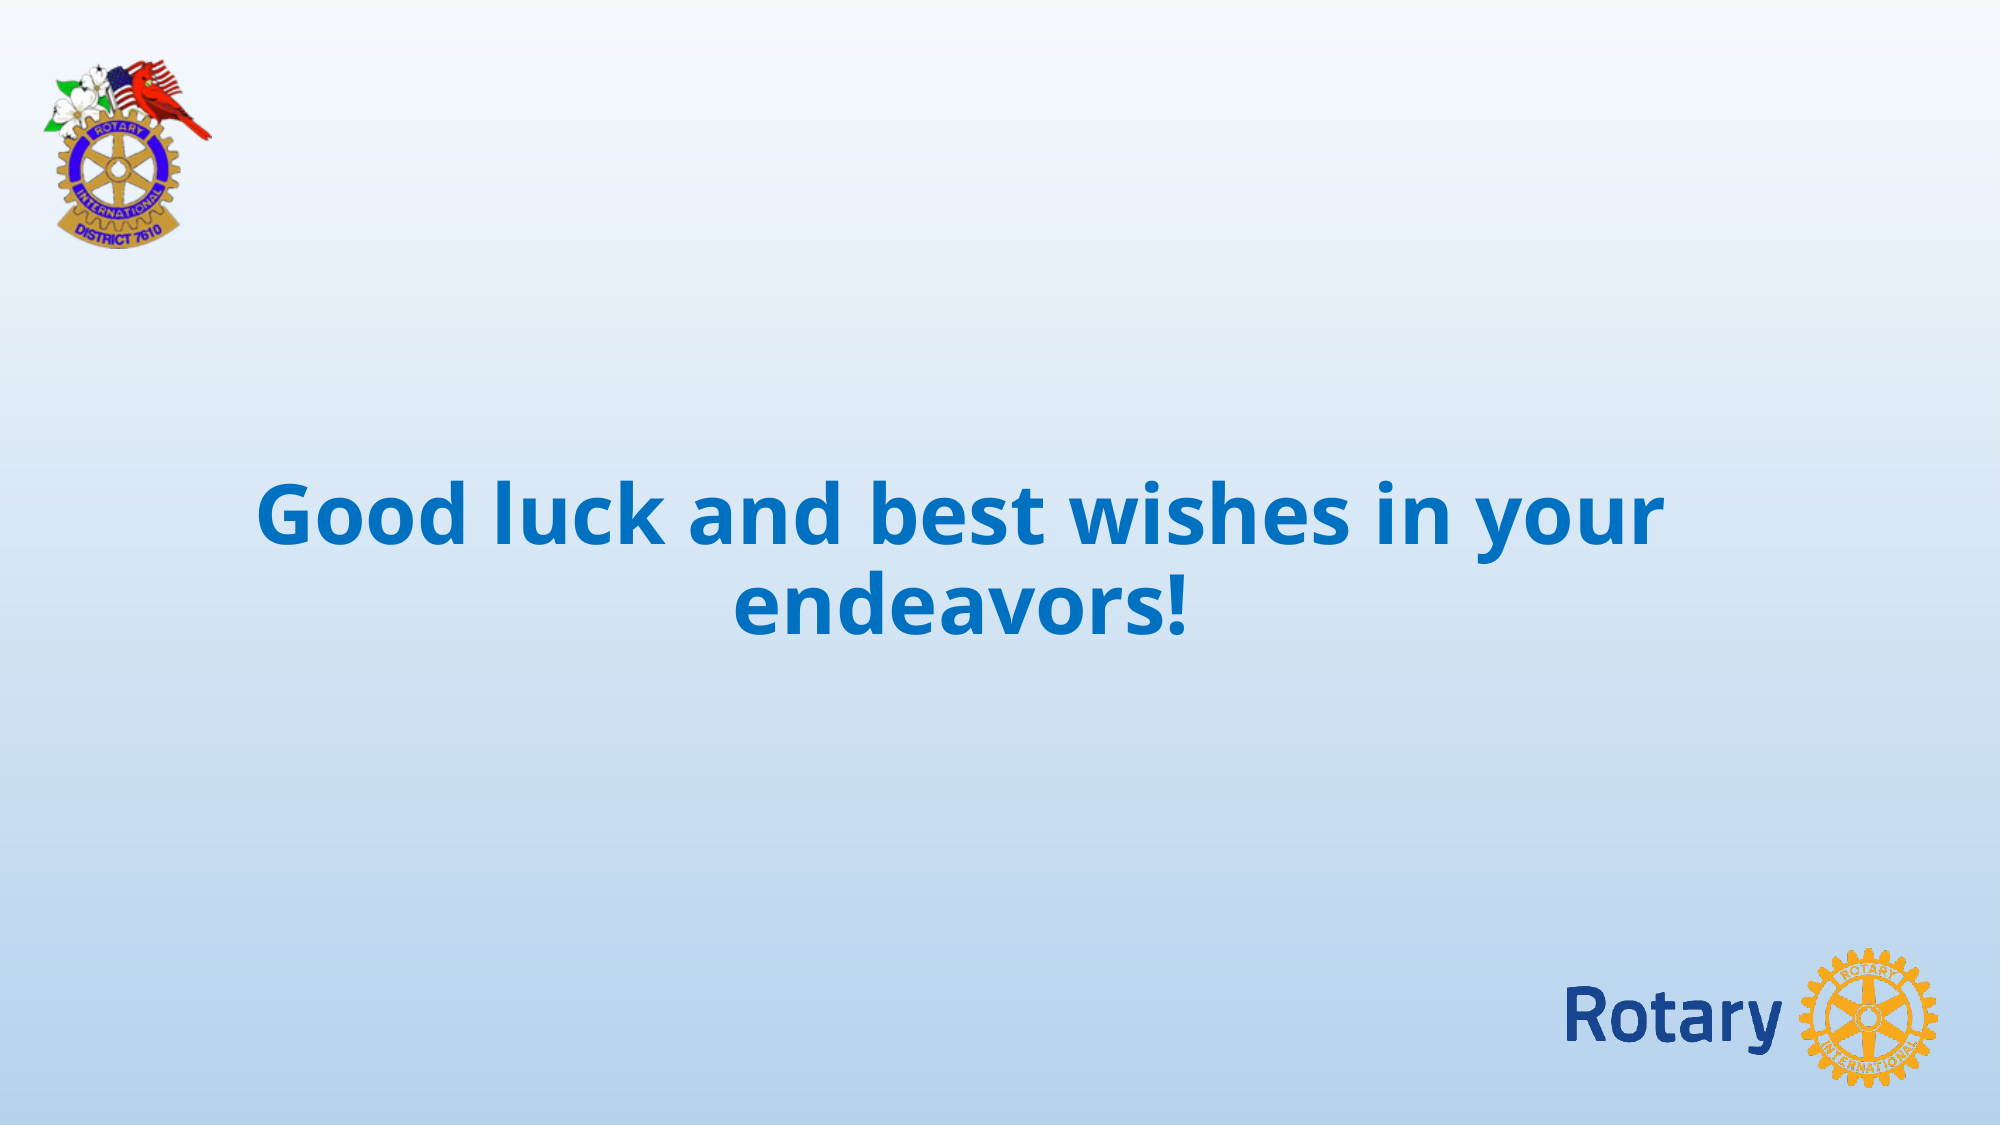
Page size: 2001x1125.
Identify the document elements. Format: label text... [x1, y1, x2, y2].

picture [1567, 948, 1938, 1088]
picture [43, 59, 212, 249]
title Good luck and best wishes in your endeavors! [186, 453, 1736, 672]
